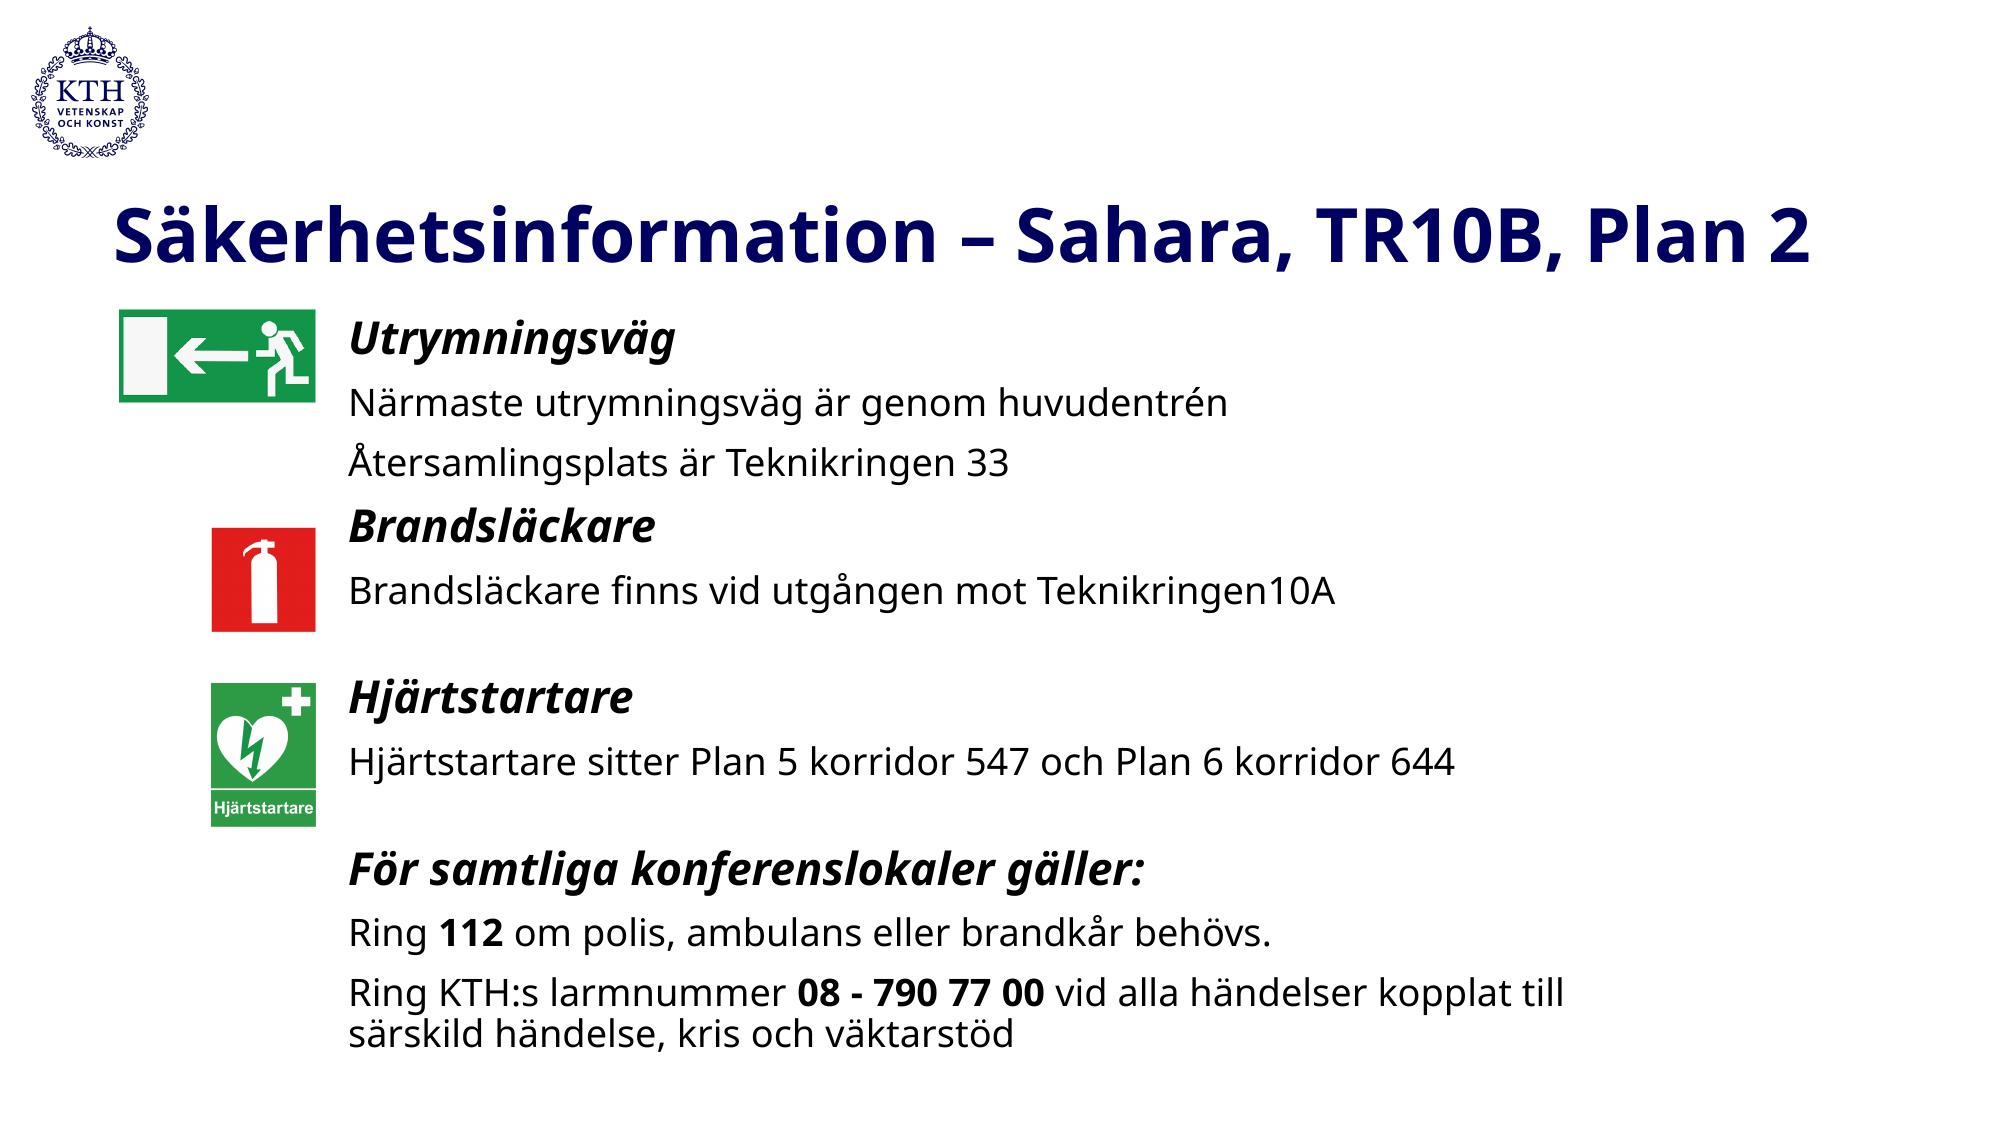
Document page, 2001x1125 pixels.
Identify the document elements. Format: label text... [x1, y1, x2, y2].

list Utrymningsväg Närmaste utrymningsväg är genom huvudentrén Återsamlingsplats är Teknikringen 33 Brandsläckare Brandsläckare finns vid utgången mot Teknikringen10A Hjärtstartare Hjärtstartare sitter Plan 5 korridor 547 och Plan 6 korridor 644 För samtliga konferenslokaler gäller: Ring 112 om polis, ambulans eller brandkår behövs. Ring KTH:s larmnummer 08 - 790 77 00 vid alla händelser kopplat till särskild händelse, kris och väktarstöd [333, 308, 1717, 1071]
title Säkerhetsinformation – Sahara, TR10B, Plan 2 [98, 179, 1902, 273]
picture [210, 526, 317, 633]
picture [31, 26, 149, 158]
picture [210, 682, 317, 828]
picture [117, 308, 317, 404]
